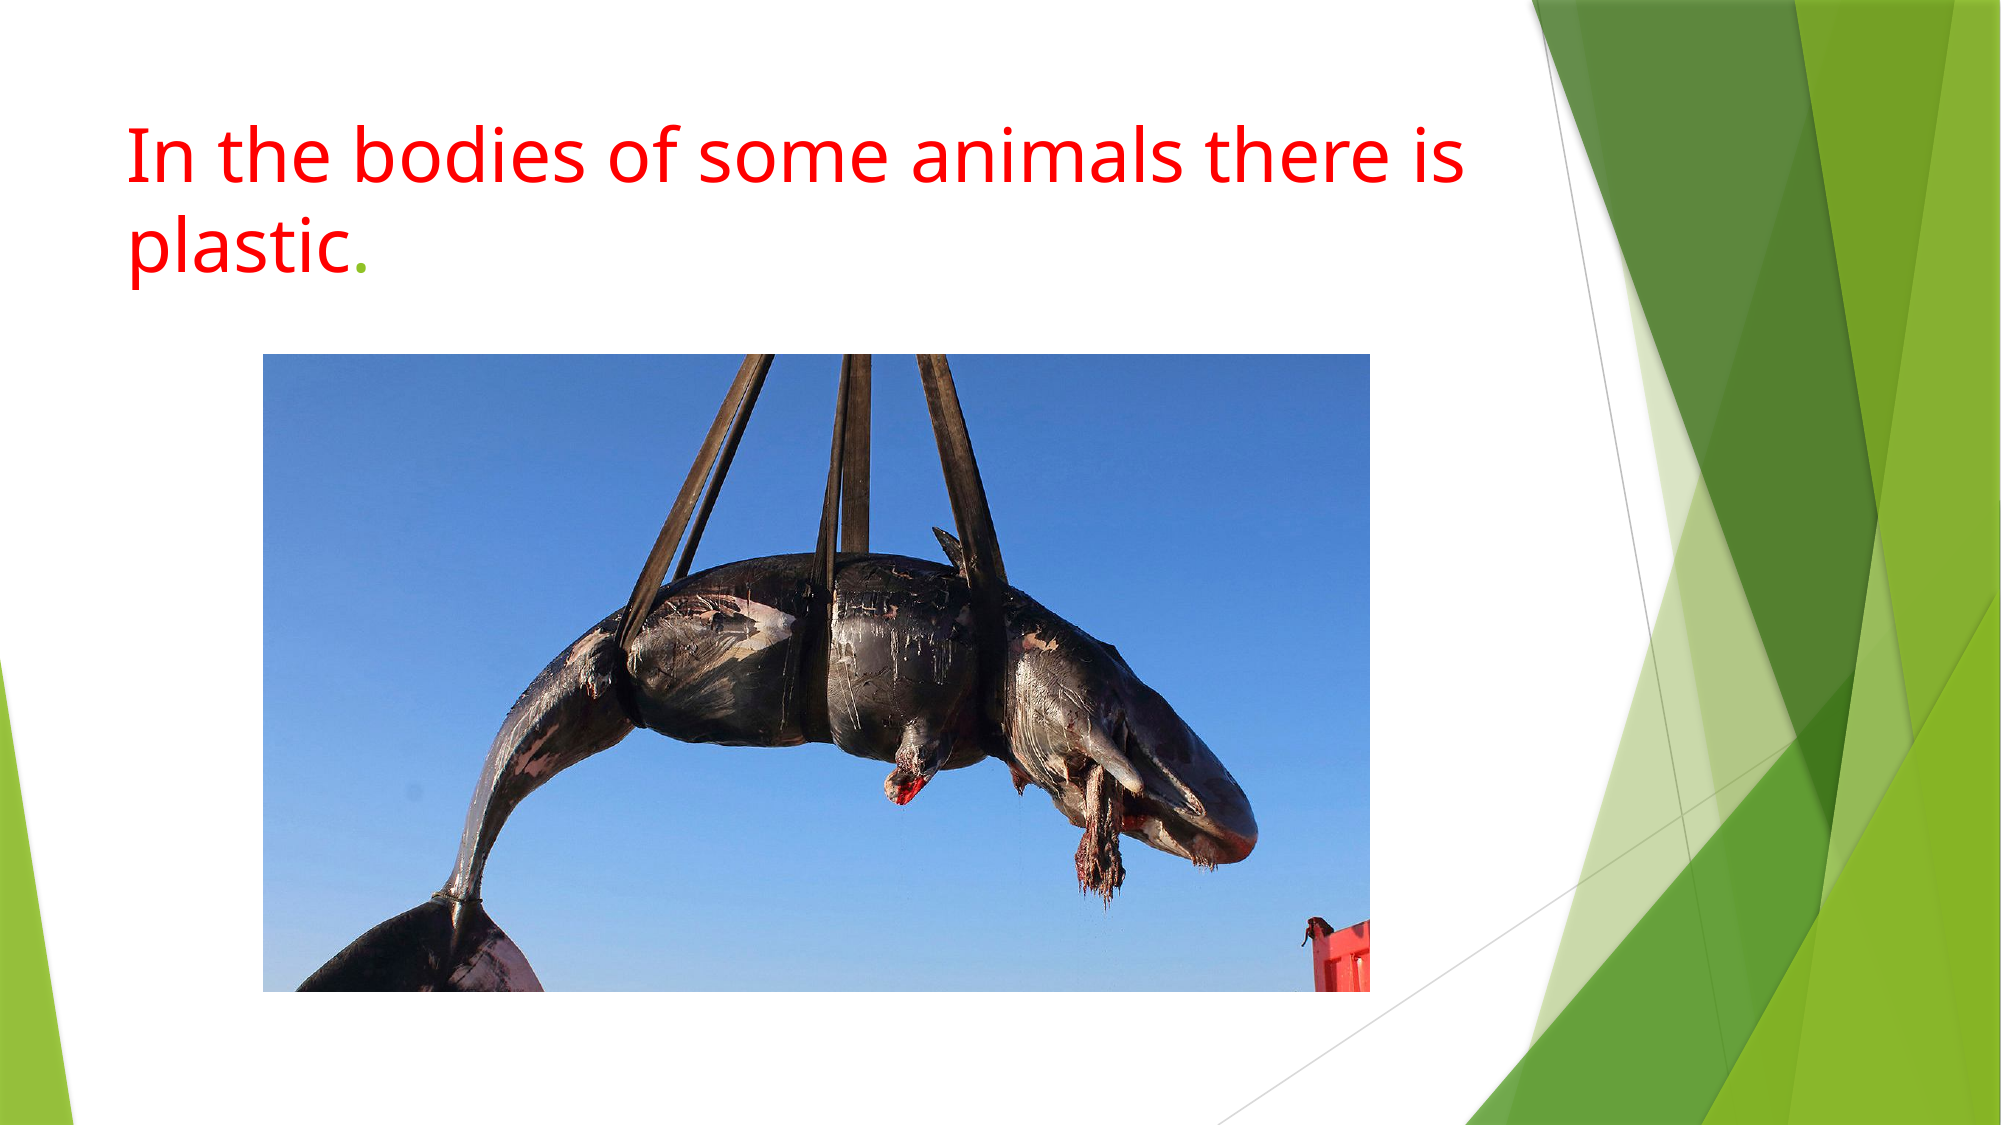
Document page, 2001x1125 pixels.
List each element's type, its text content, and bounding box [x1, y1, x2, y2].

title In the bodies of some animals there is plastic. [111, 99, 1522, 317]
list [262, 353, 1370, 992]
